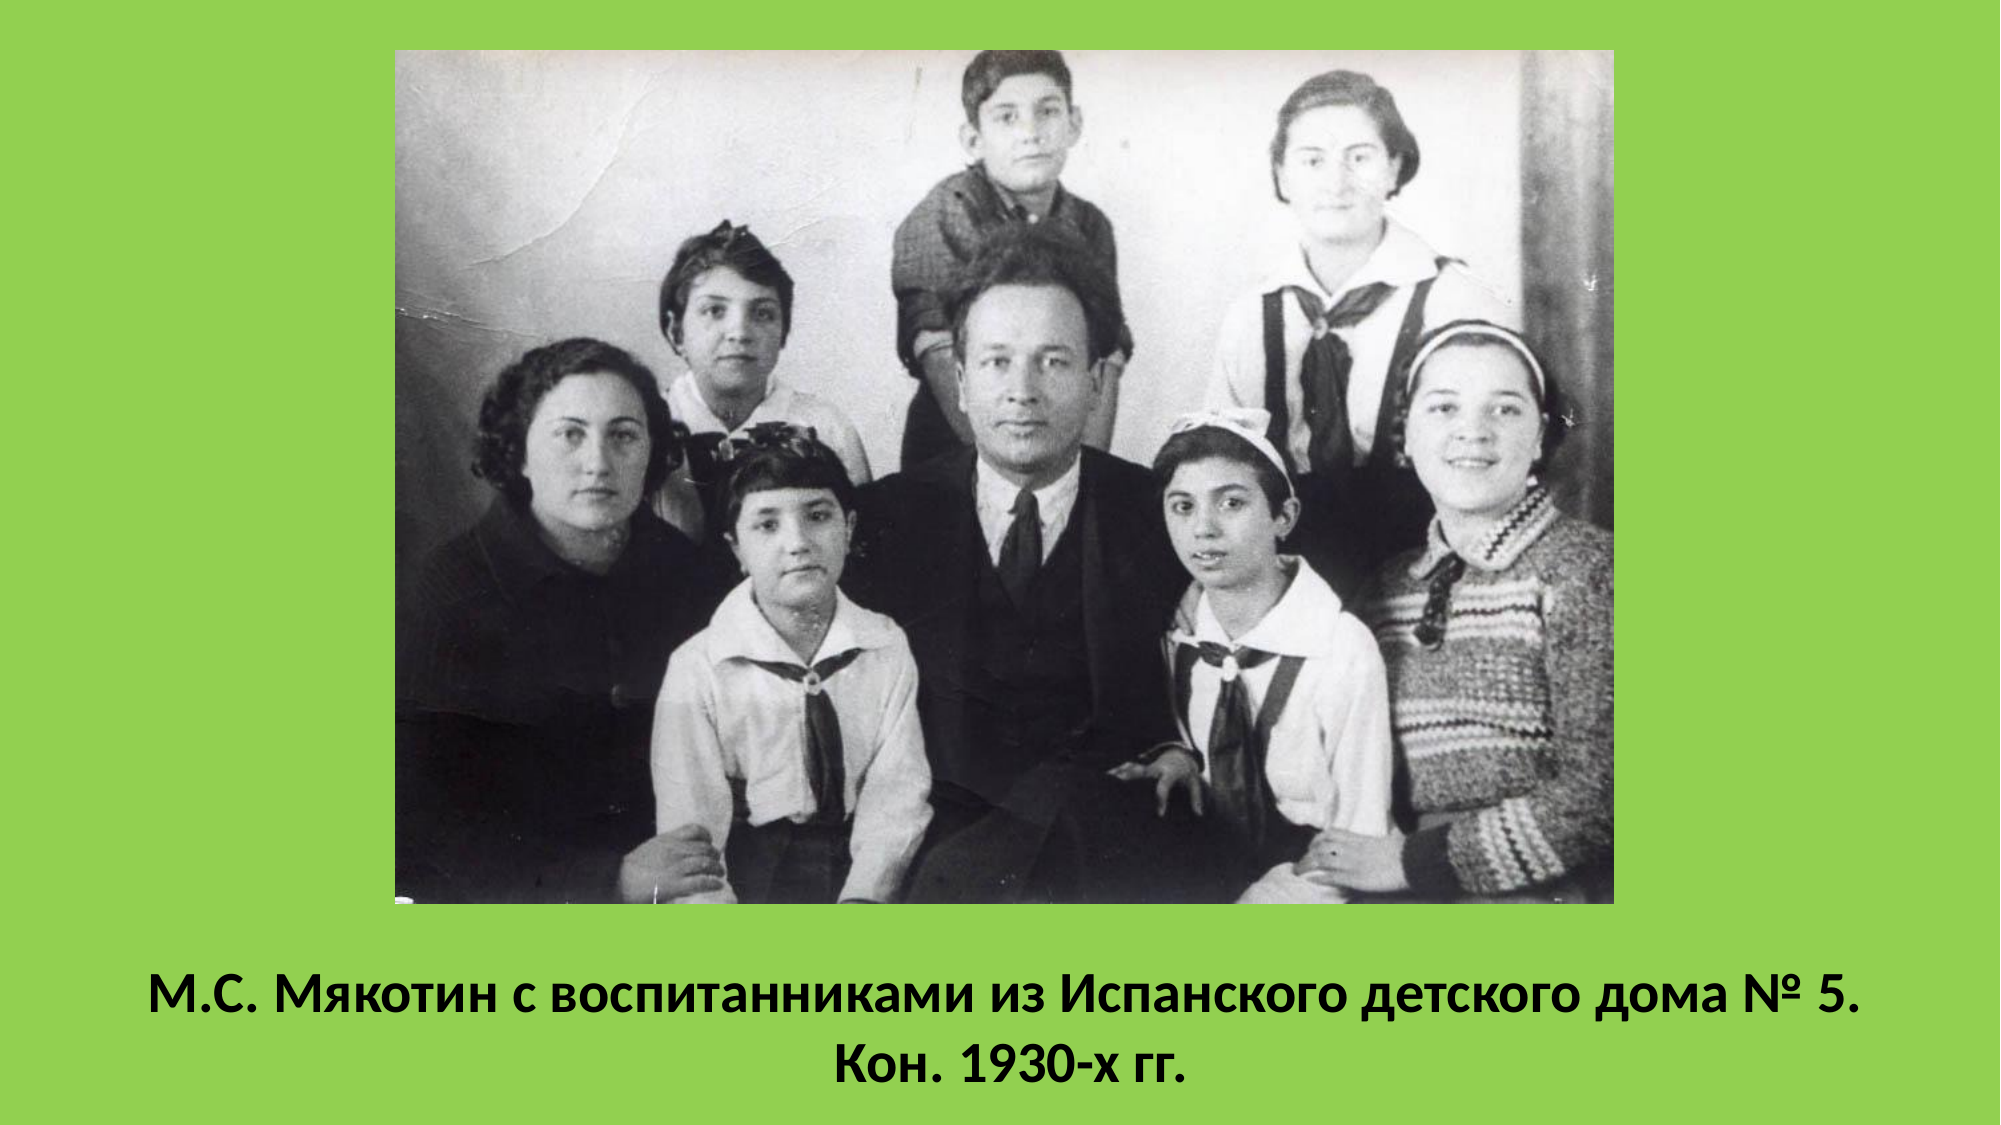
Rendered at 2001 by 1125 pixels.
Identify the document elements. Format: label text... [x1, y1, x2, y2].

text_box М.С. Мякотин с воспитанниками из Испанского детского дома № 5. Кон. 1930-х гг. [132, 946, 1878, 1102]
picture [395, 50, 1614, 904]
